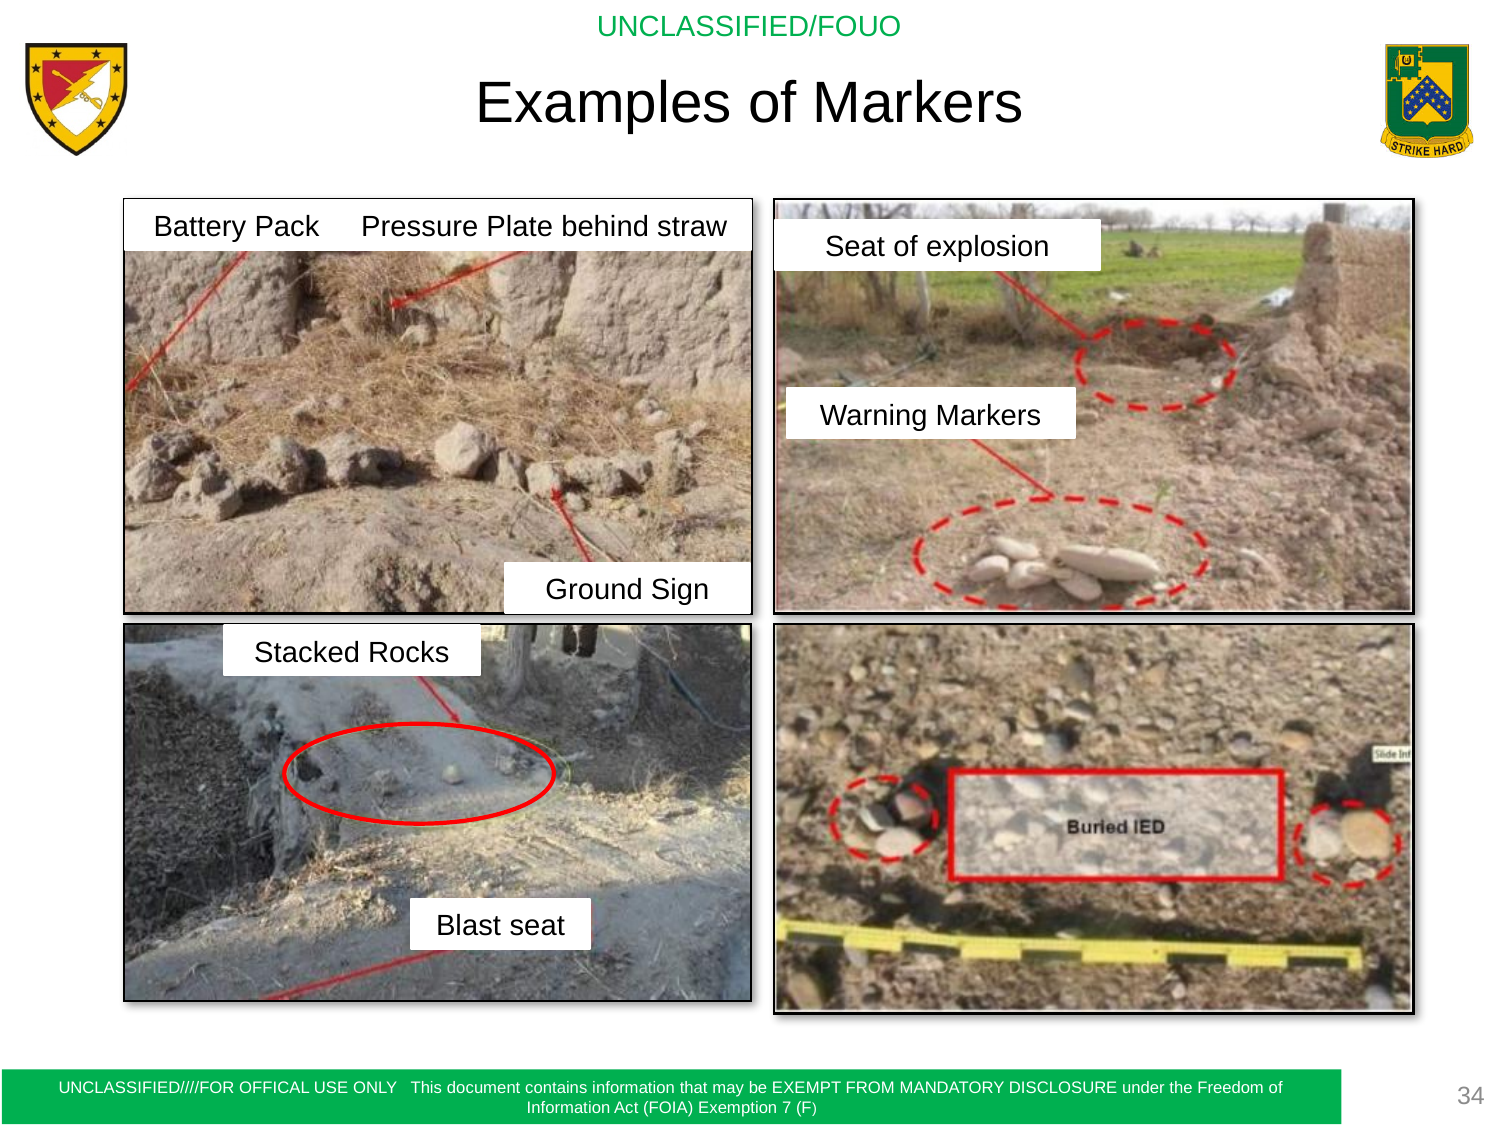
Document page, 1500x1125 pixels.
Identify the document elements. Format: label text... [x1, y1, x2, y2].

slide_number 34 [1365, 1065, 1500, 1125]
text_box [124, 624, 751, 1001]
picture [1380, 44, 1474, 158]
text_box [124, 199, 752, 614]
picture [19, 43, 133, 156]
title Examples of Markers [75, 45, 1425, 154]
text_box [774, 199, 1413, 613]
picture [774, 624, 1413, 1013]
